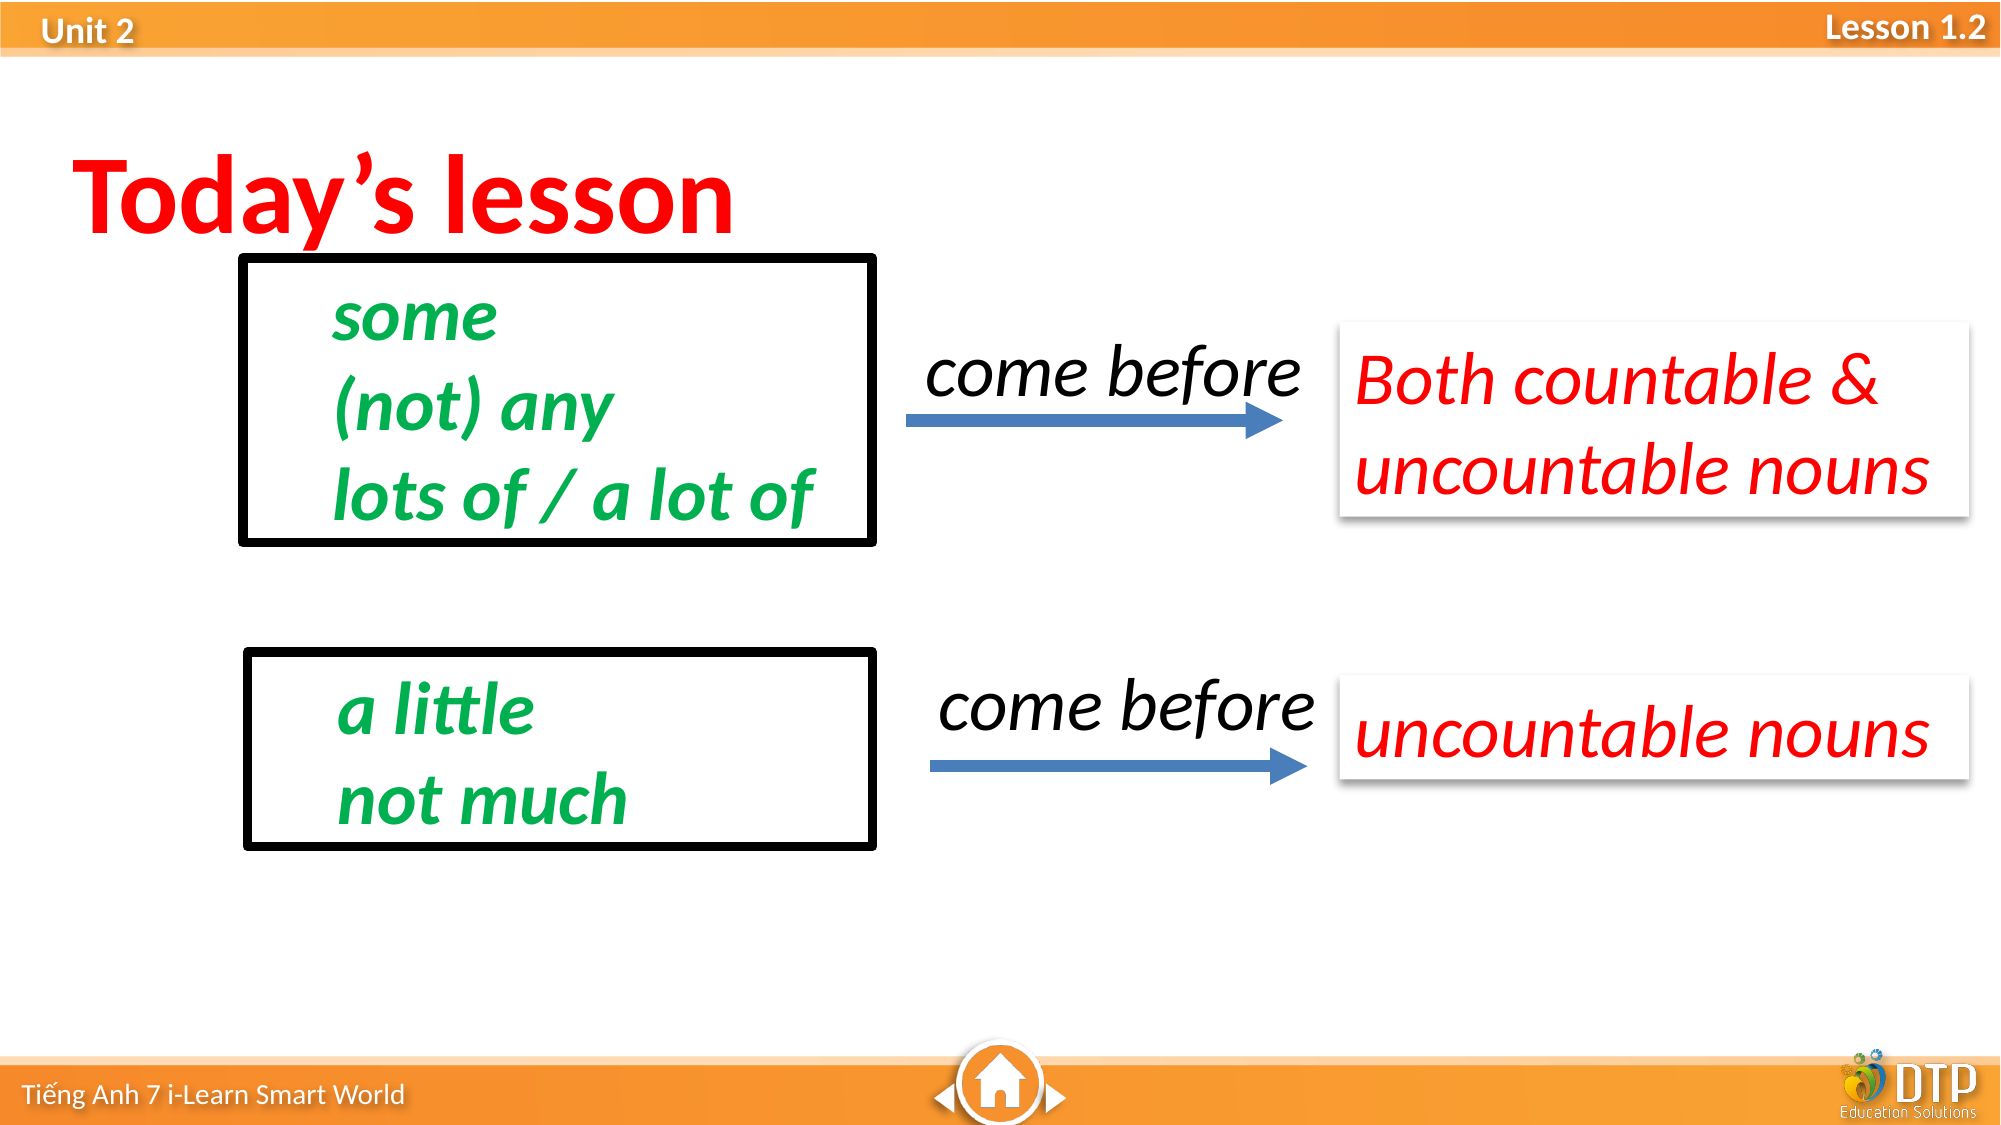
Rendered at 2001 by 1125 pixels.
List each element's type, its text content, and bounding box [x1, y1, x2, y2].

picture [0, 2, 2001, 1125]
text_box come before [849, 647, 1340, 753]
text_box come before [873, 314, 1327, 420]
text_box uncountable nouns [1339, 674, 1969, 780]
text_box some (not) any lots of / a lot of [242, 257, 873, 543]
text_box Today’s lesson [57, 113, 753, 264]
text_box Both countable & uncountable nouns [1339, 321, 1969, 517]
text_box a little not much [247, 651, 873, 847]
